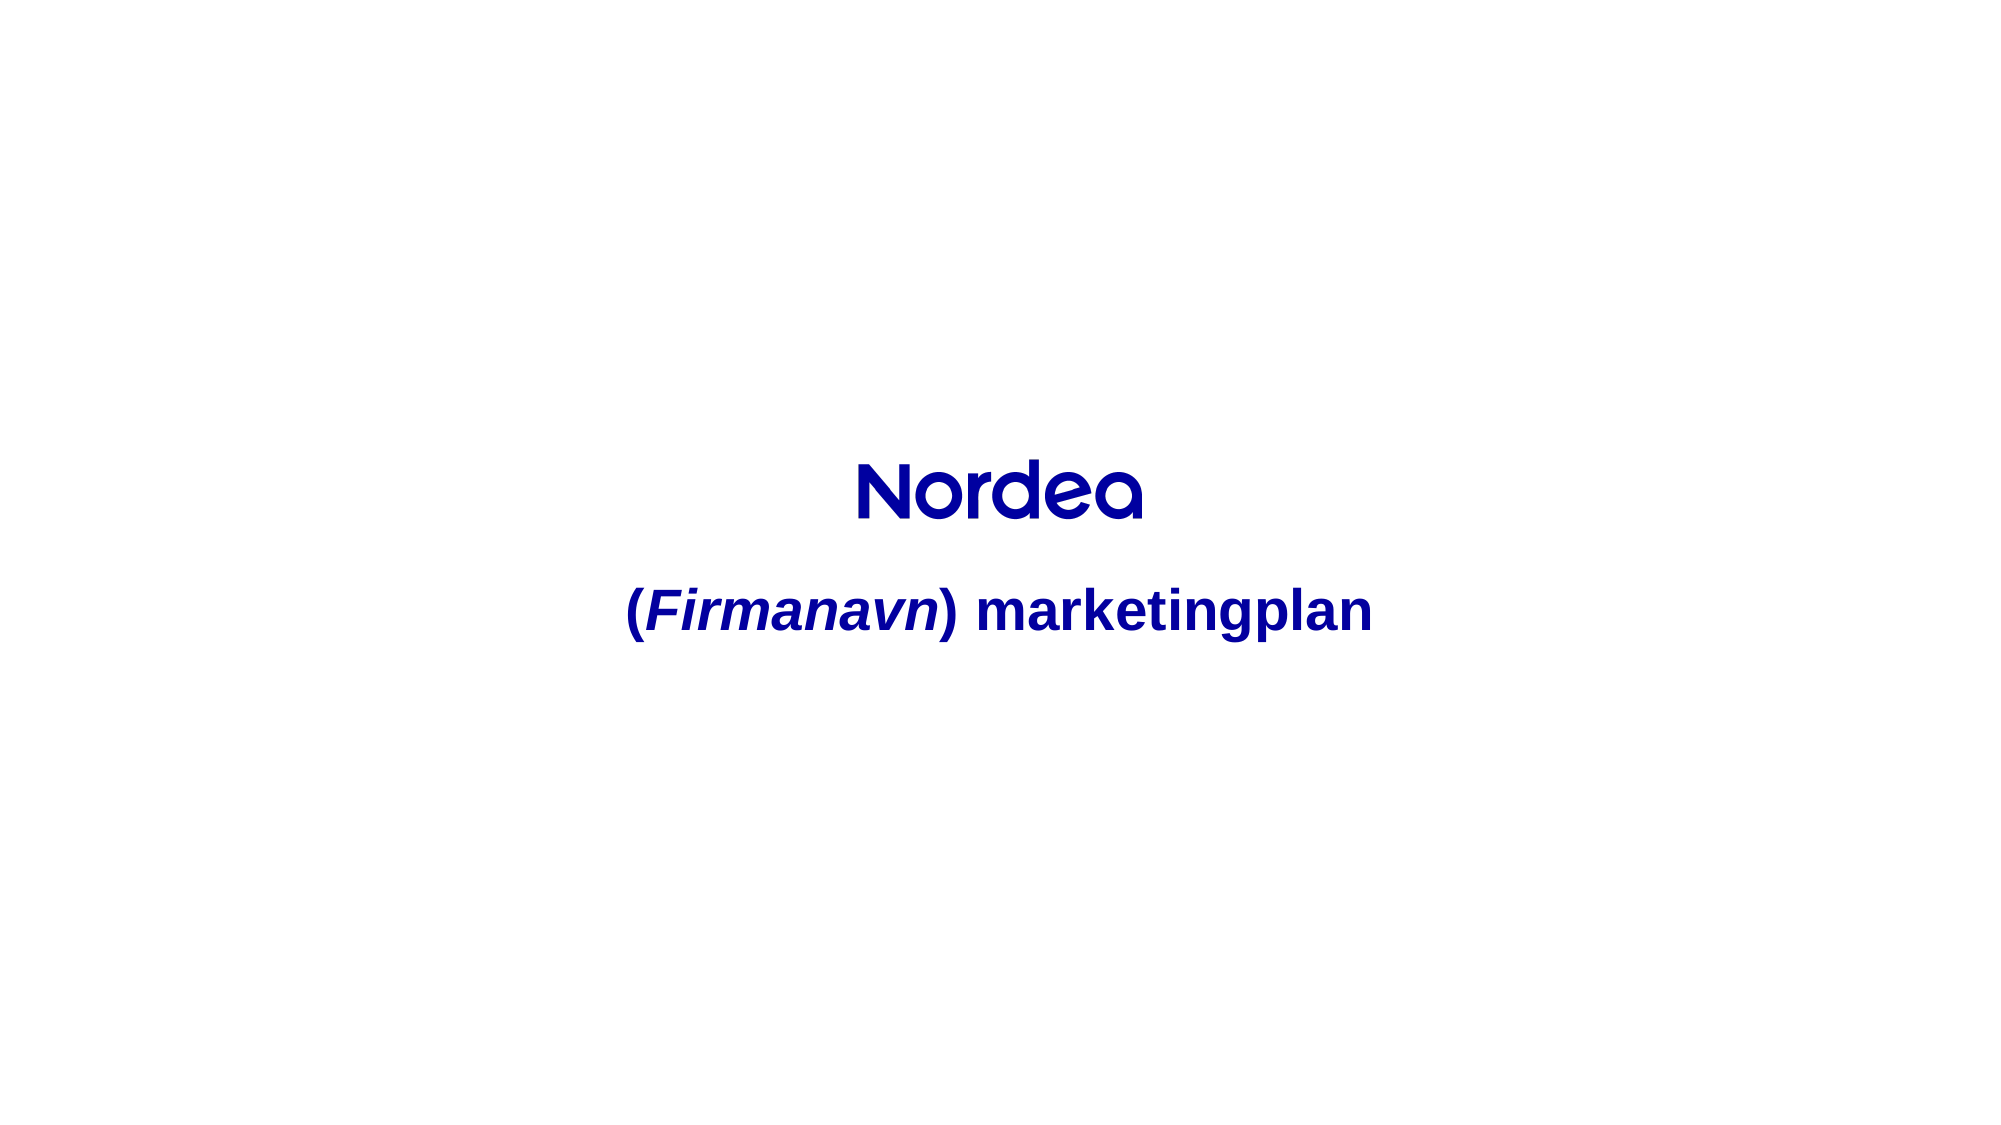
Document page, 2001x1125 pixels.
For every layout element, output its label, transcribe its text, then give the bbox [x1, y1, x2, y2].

text_box (Firmanavn) marketingplan [517, 564, 1483, 650]
picture [799, 400, 1201, 578]
